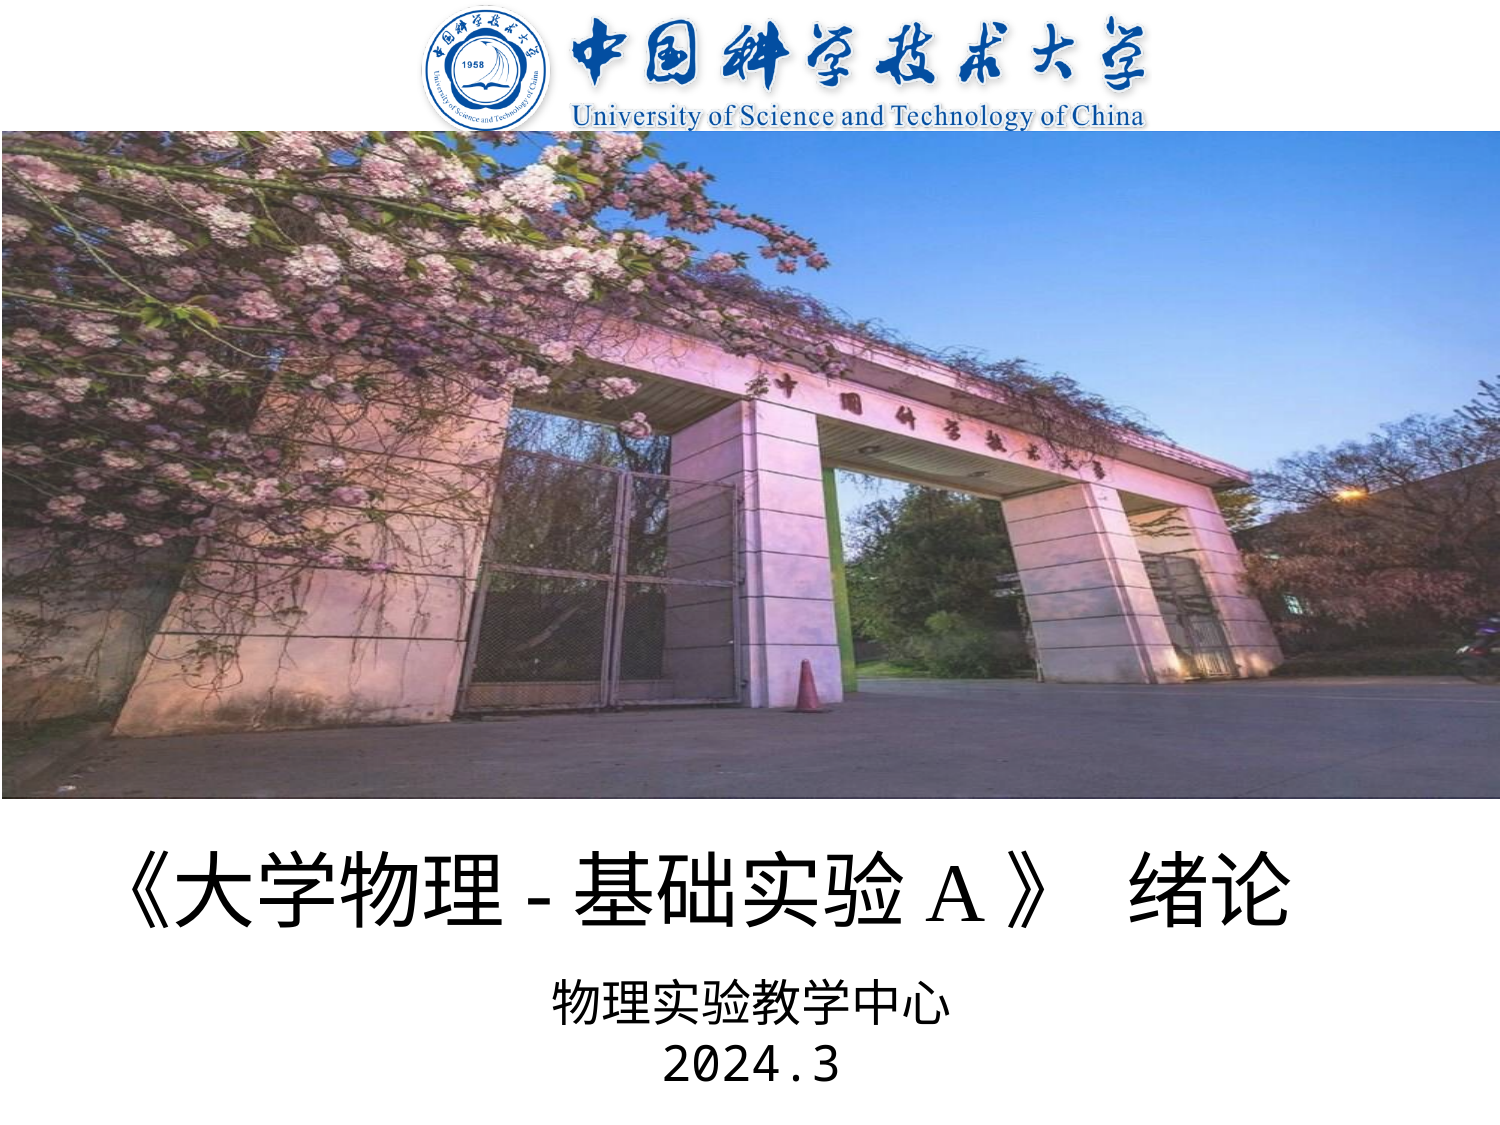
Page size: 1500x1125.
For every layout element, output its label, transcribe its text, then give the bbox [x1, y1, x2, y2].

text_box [1, 131, 1500, 799]
text_box 《大学物理-基础实验A》 绪论 [53, 830, 1329, 946]
text_box 物理实验教学中心 2024.3 [421, 964, 1081, 1099]
picture [416, 0, 1152, 131]
